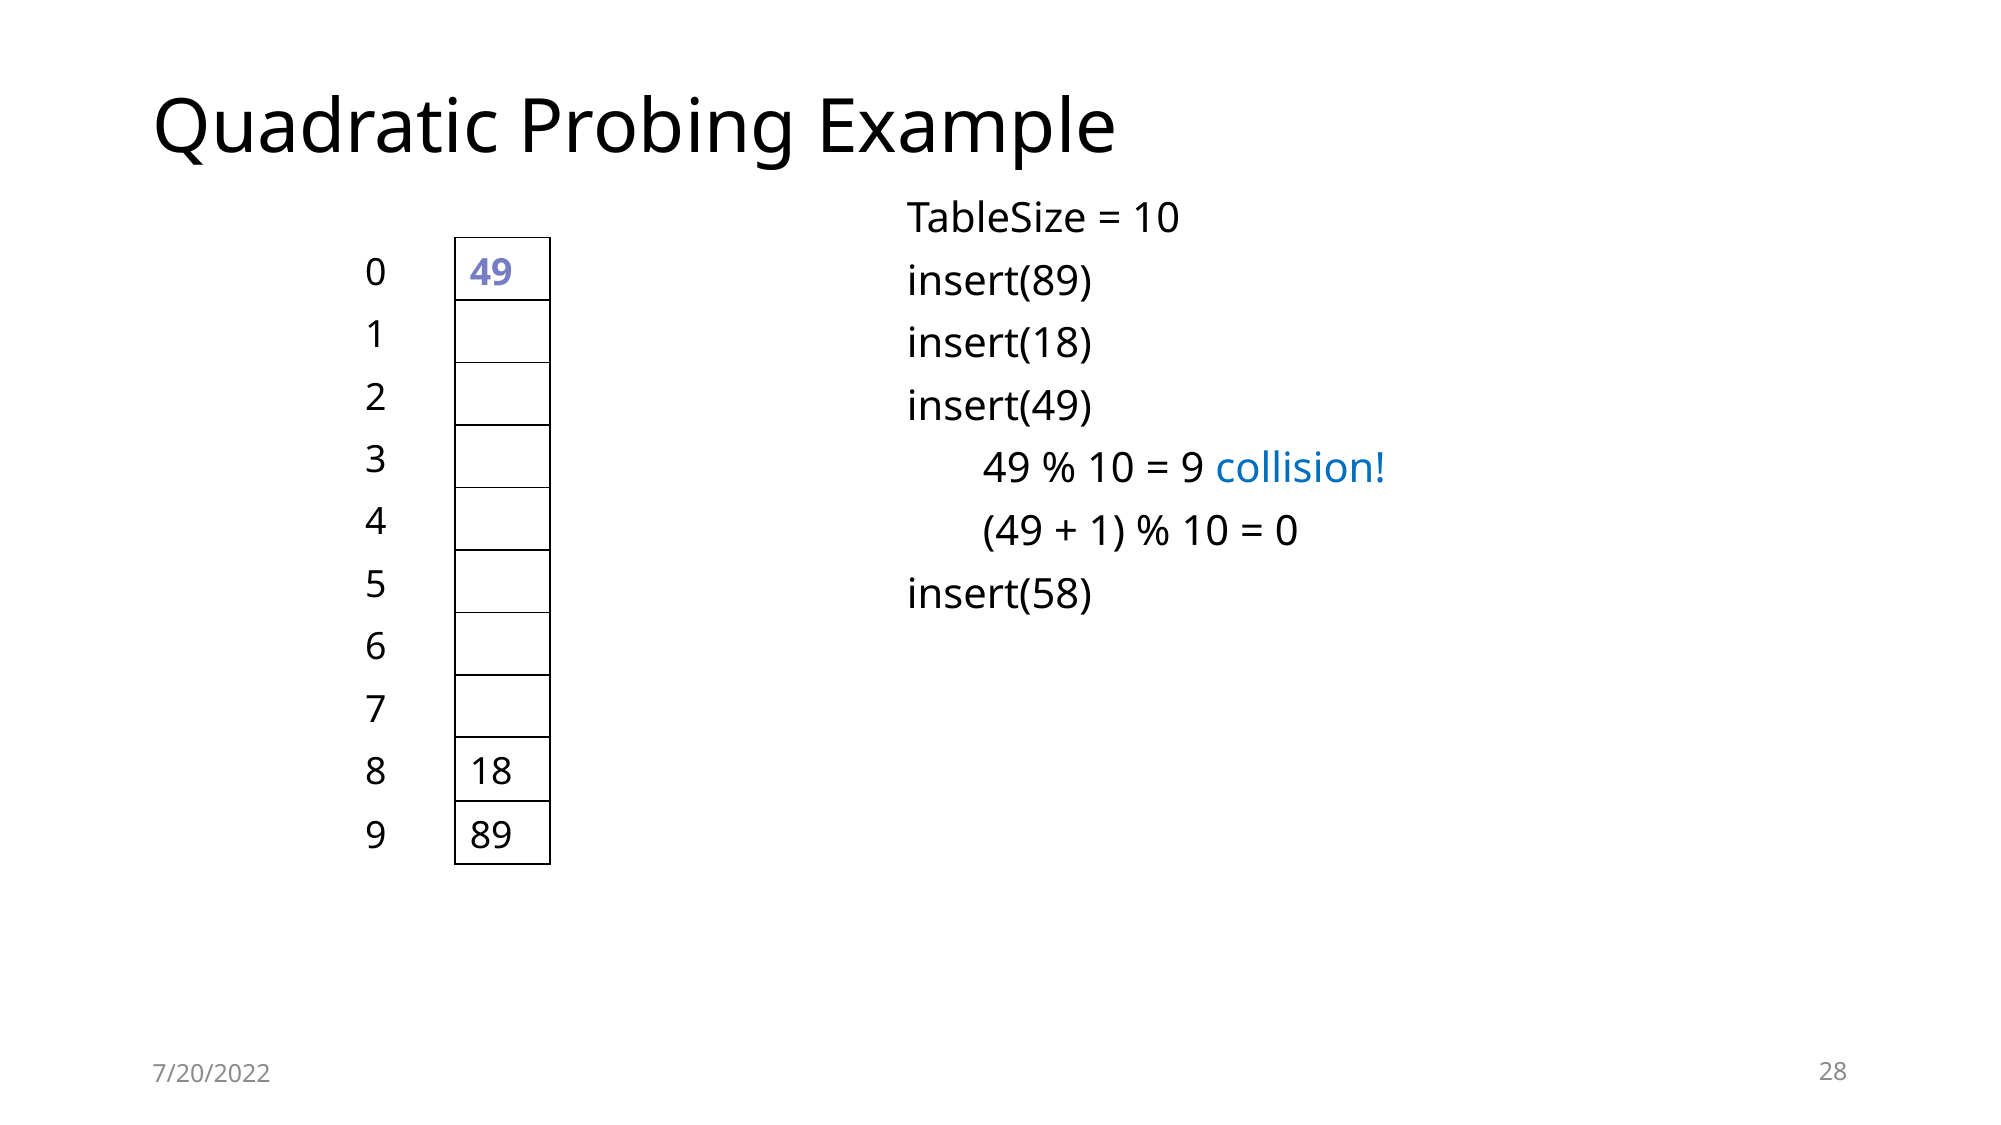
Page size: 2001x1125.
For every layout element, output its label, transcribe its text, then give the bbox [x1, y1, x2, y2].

table_cell 3 [350, 425, 454, 487]
table_header 49 [456, 238, 549, 299]
table_cell 4 [350, 487, 454, 550]
table_cell 18 [456, 738, 549, 800]
table_cell [456, 301, 549, 362]
table_cell 5 [350, 550, 454, 612]
table_cell 1 [350, 300, 454, 362]
table_cell [456, 488, 549, 549]
table_cell 9 [350, 801, 454, 864]
table_cell [456, 426, 549, 487]
table_cell 6 [350, 612, 454, 675]
table_cell [456, 613, 549, 674]
table_cell [456, 363, 549, 424]
text_box TableSize = 10 insert(89) insert(18) insert(49) 49 % 10 = 9 collision! (49 + 1) % 10 = 0 insert(58) [892, 183, 1615, 624]
table_cell 8 [350, 737, 454, 801]
table_cell [456, 676, 549, 736]
slide_number 28 [1412, 1042, 1863, 1103]
table_cell 2 [350, 362, 454, 425]
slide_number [137, 1042, 588, 1103]
table_cell 7 [350, 675, 454, 737]
title Quadratic Probing Example [137, 59, 1863, 198]
table_header 0 [350, 238, 454, 300]
table_cell [456, 551, 549, 612]
table_cell 89 [456, 802, 549, 863]
